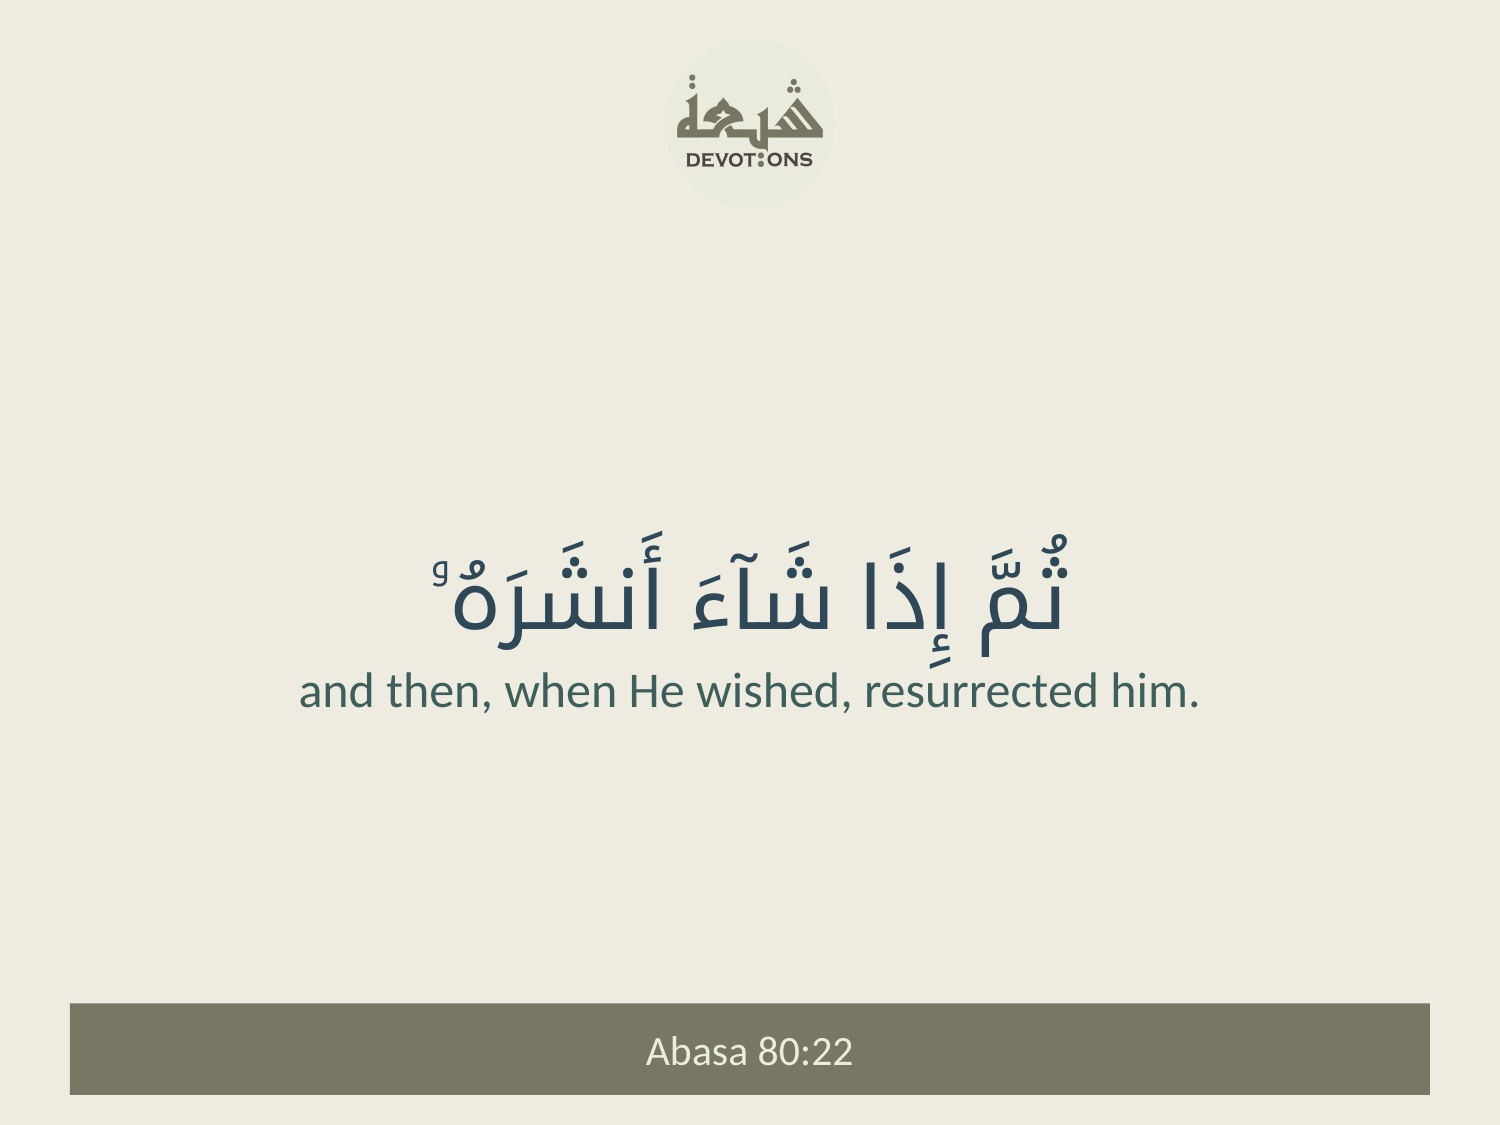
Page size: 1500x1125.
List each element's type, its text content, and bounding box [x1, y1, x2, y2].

list Abasa 80:22 [69, 1003, 1430, 1095]
list ثُمَّ إِذَا شَآءَ أَنشَرَهُۥ and then, when He wished, resurrected him. [69, 203, 1430, 1003]
picture [656, 29, 844, 203]
